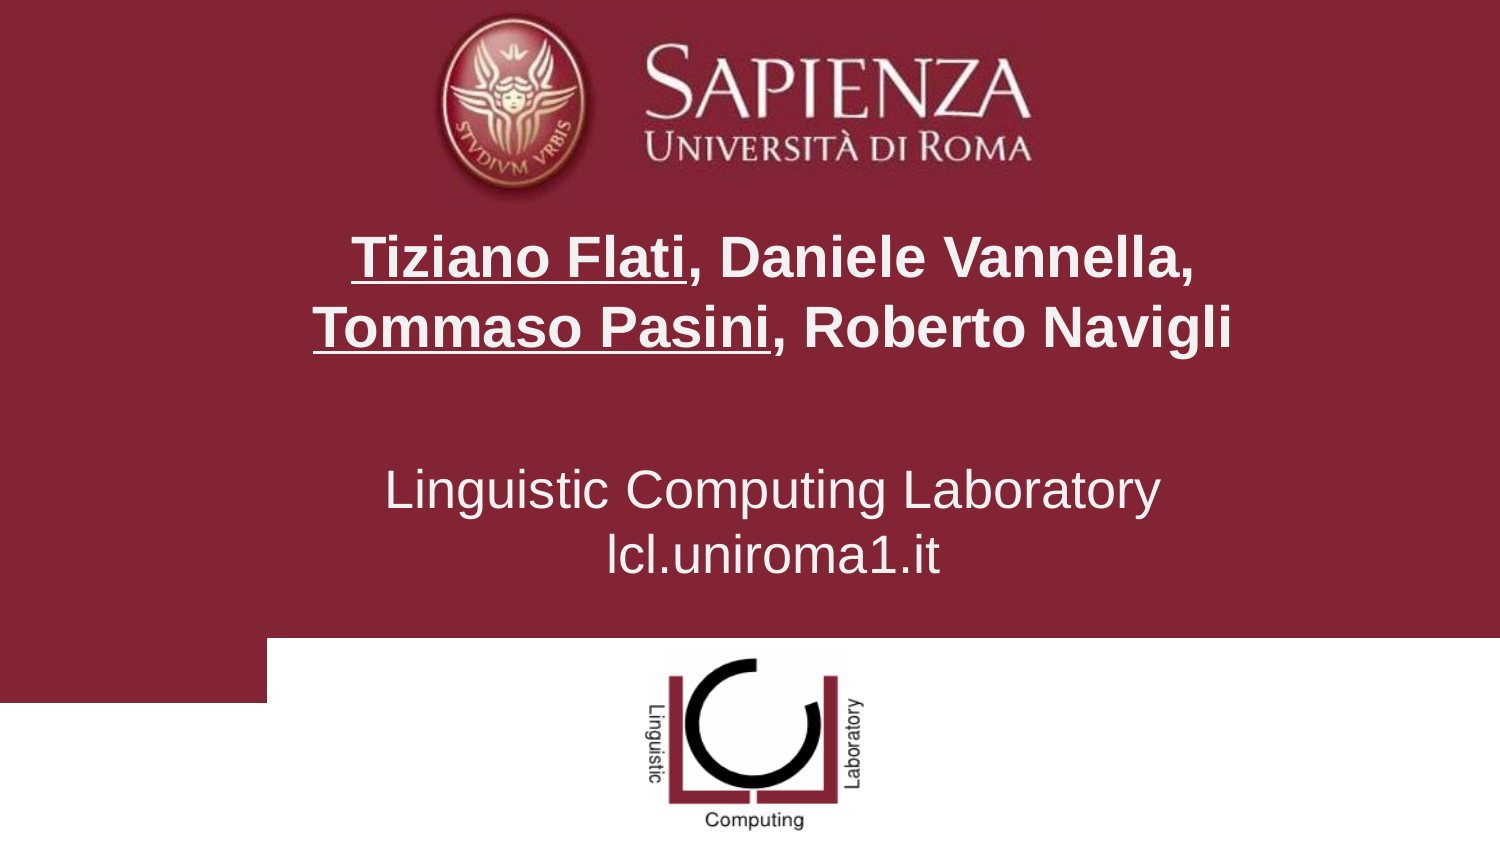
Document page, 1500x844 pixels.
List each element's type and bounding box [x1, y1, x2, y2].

picture [430, 8, 1041, 210]
text_box [0, 0, 1500, 844]
picture [643, 652, 869, 831]
